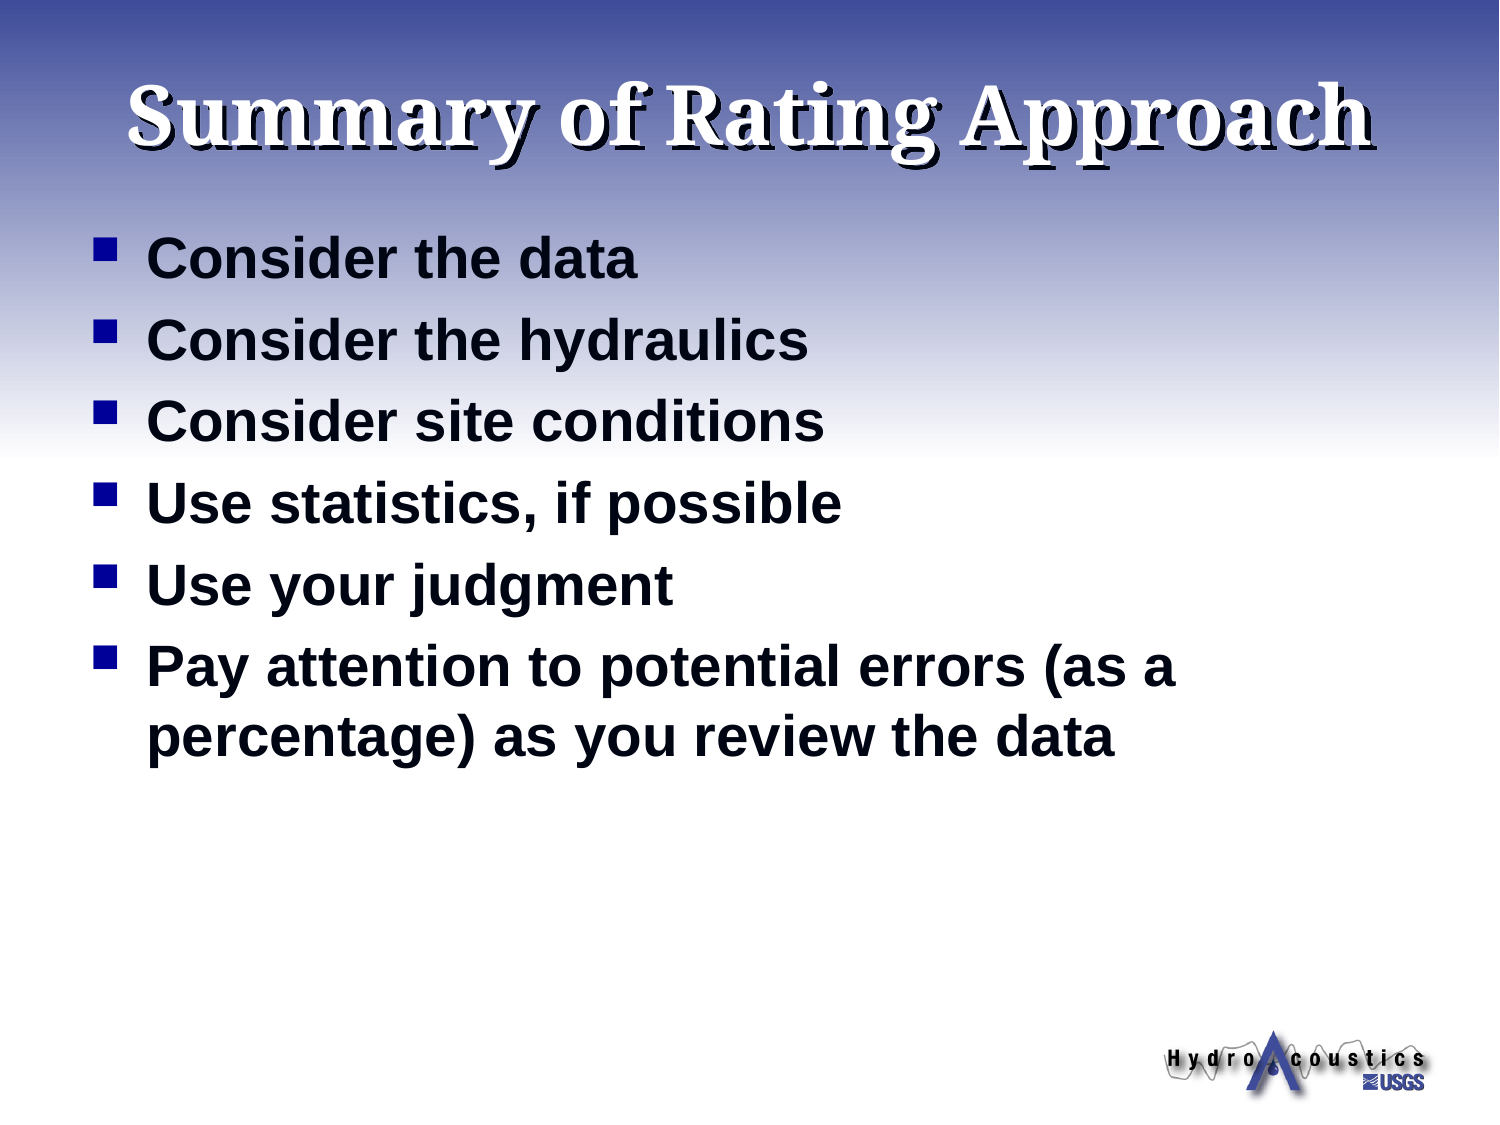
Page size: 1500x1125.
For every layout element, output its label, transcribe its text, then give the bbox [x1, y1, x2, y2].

picture [1162, 1024, 1439, 1107]
list Consider the data Consider the hydraulics Consider site conditions Use statistics, if possible Use your judgment Pay attention to potential errors (as a percentage) as you review the data [74, 212, 1426, 1056]
title Summary of Rating Approach [74, 62, 1426, 163]
